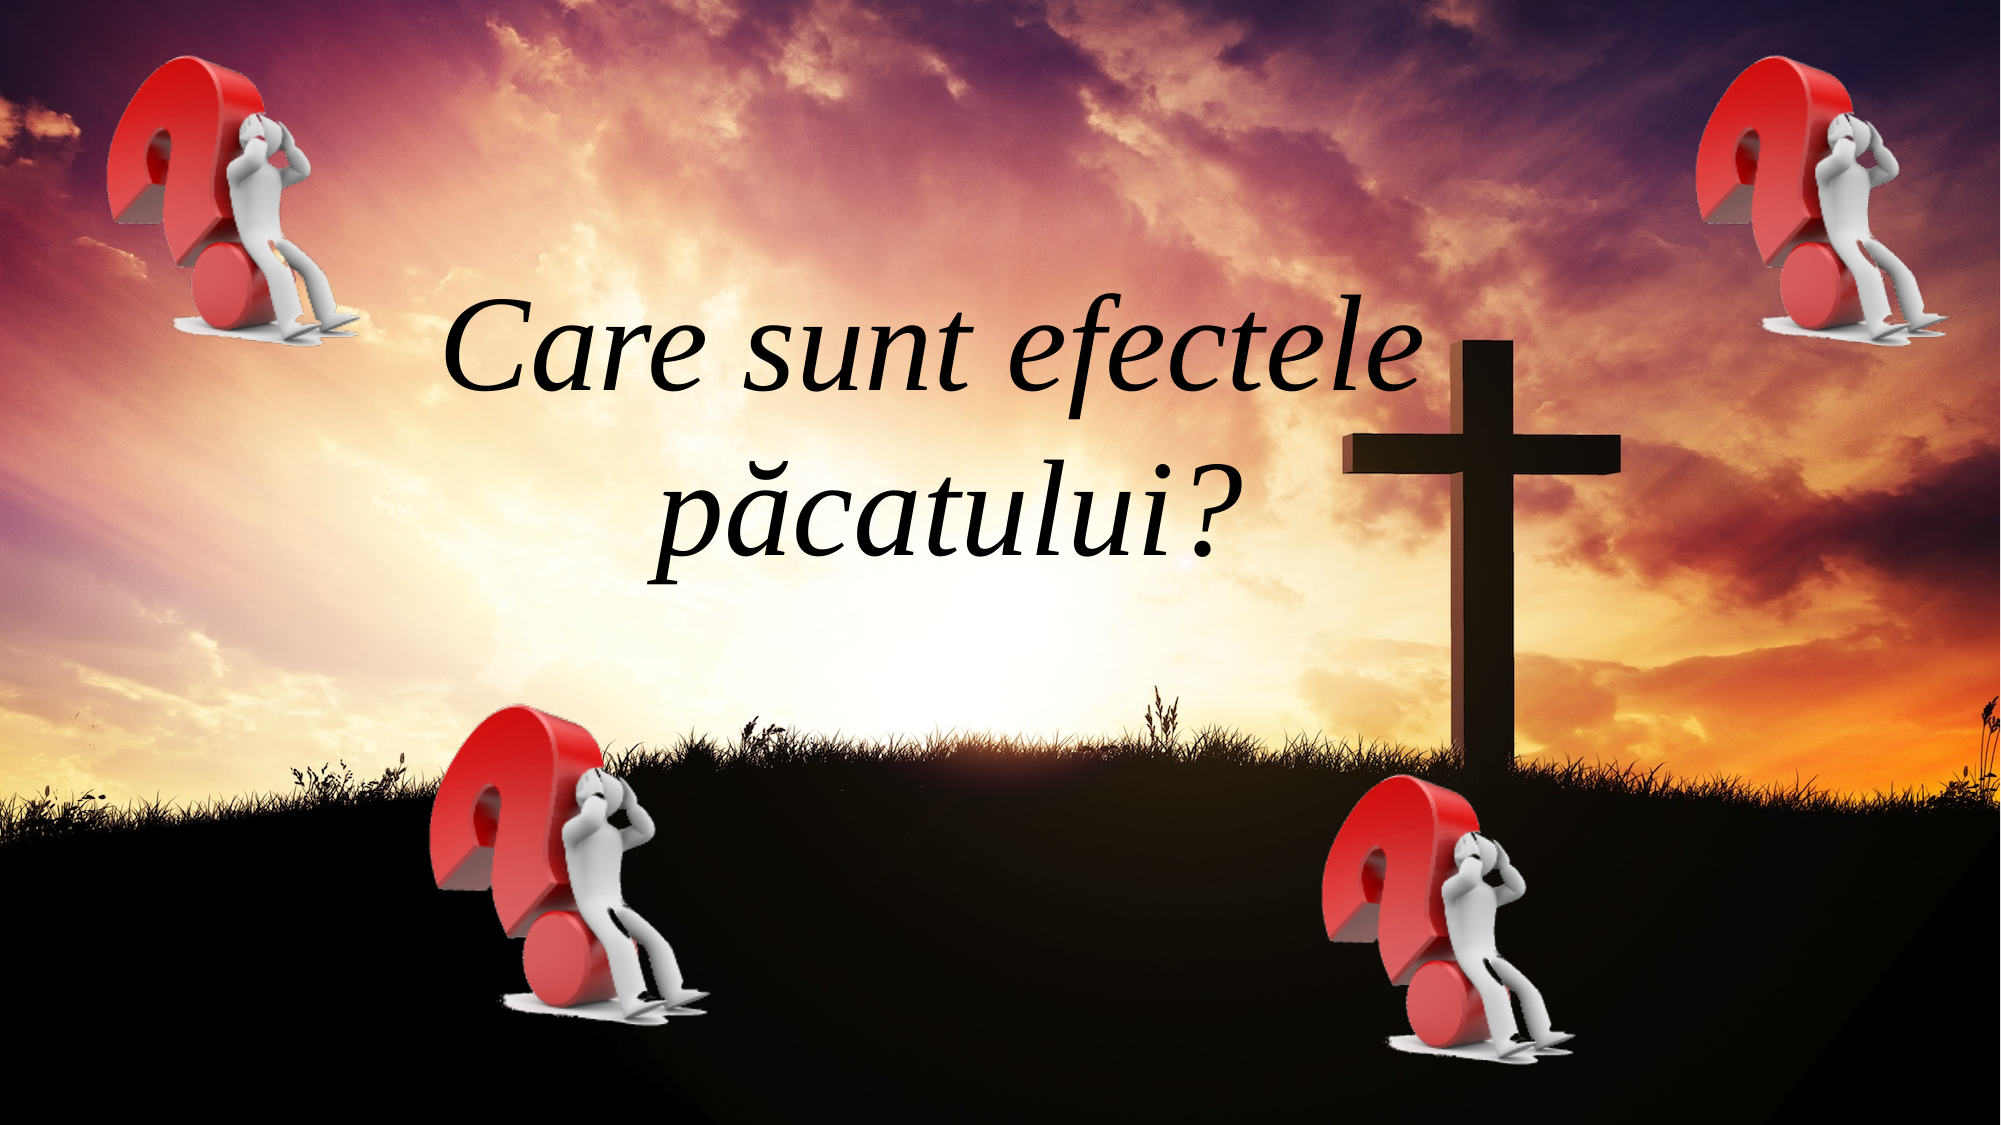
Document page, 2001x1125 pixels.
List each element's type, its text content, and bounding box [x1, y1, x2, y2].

text_box Care sunt efectele păcatului? [423, 245, 1476, 590]
picture [0, 0, 2001, 1125]
